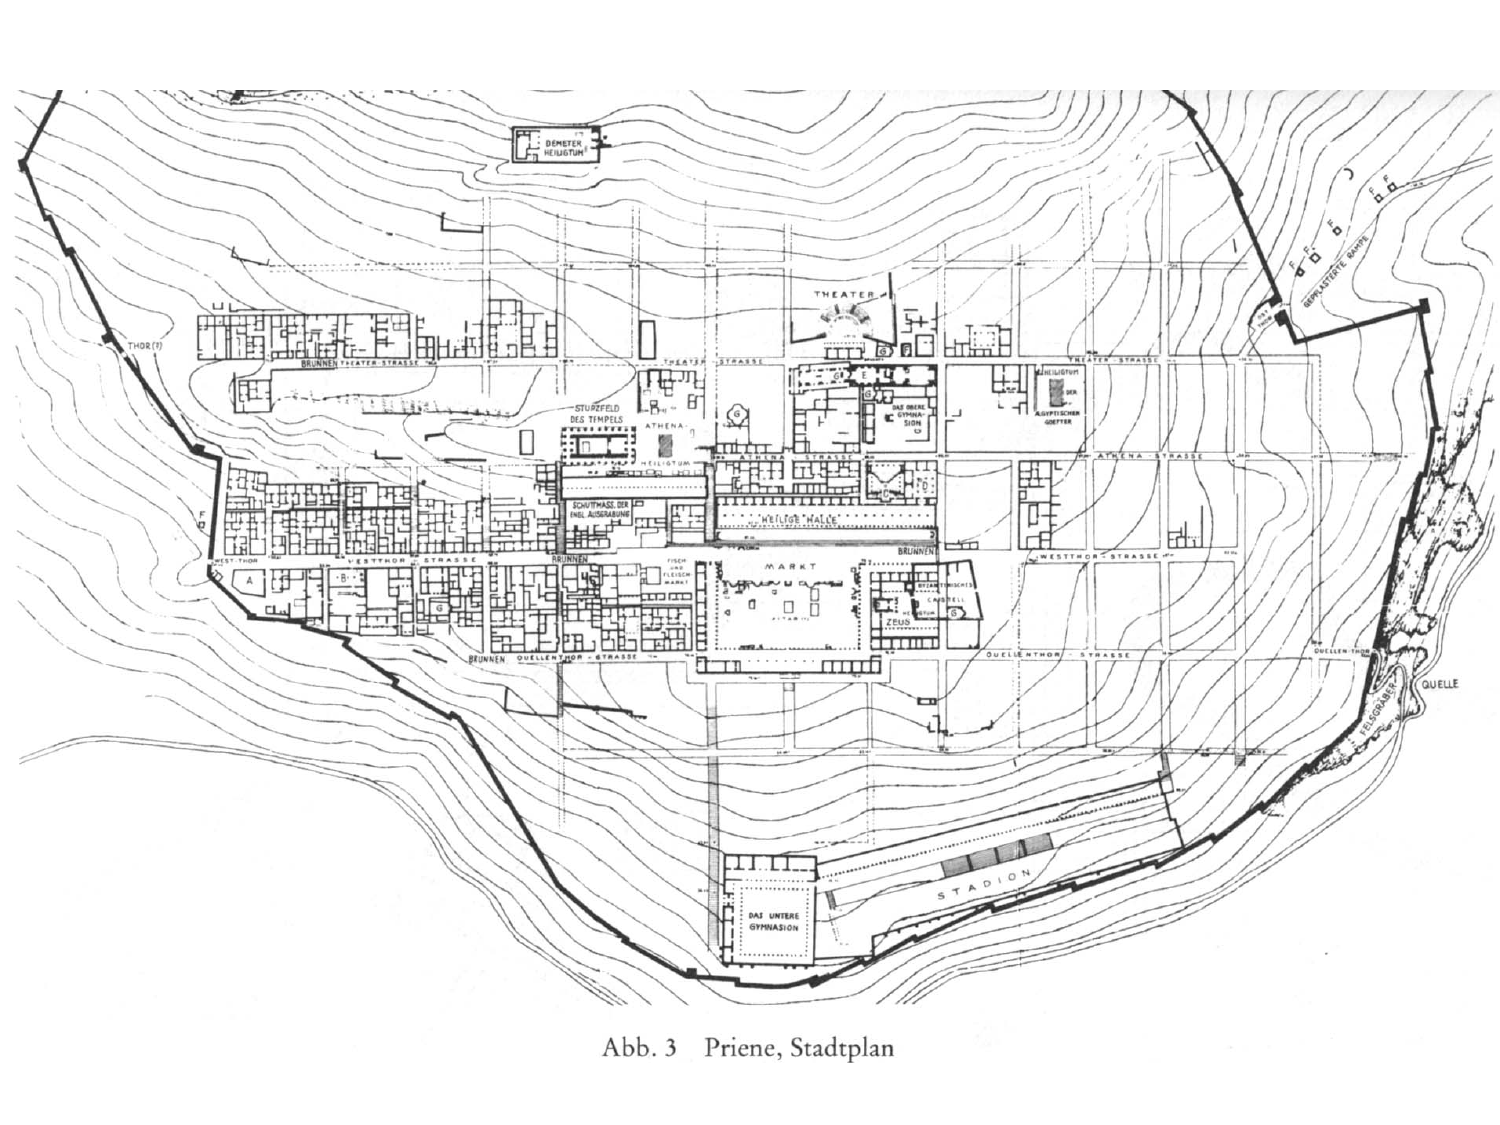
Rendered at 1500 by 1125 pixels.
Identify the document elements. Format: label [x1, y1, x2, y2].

picture [0, 90, 1500, 1063]
